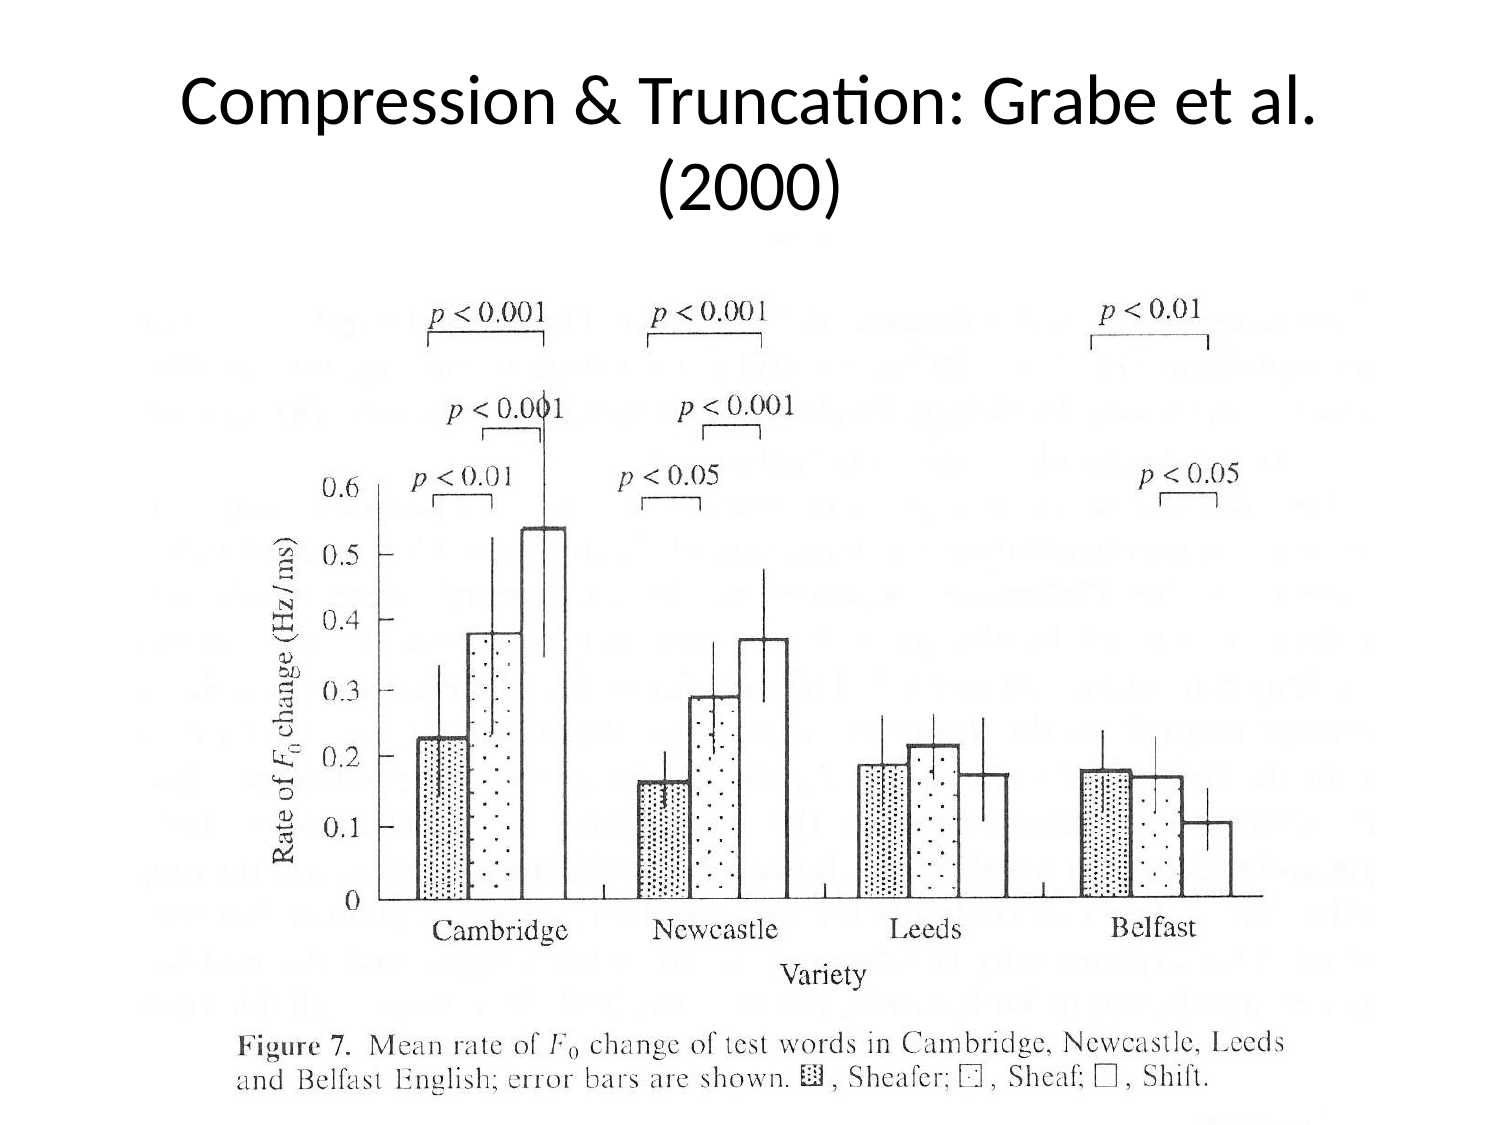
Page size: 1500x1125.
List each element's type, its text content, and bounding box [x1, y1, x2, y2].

title Compression & Truncation: Grabe et al. (2000) [75, 45, 1425, 233]
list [137, 235, 1376, 1125]
